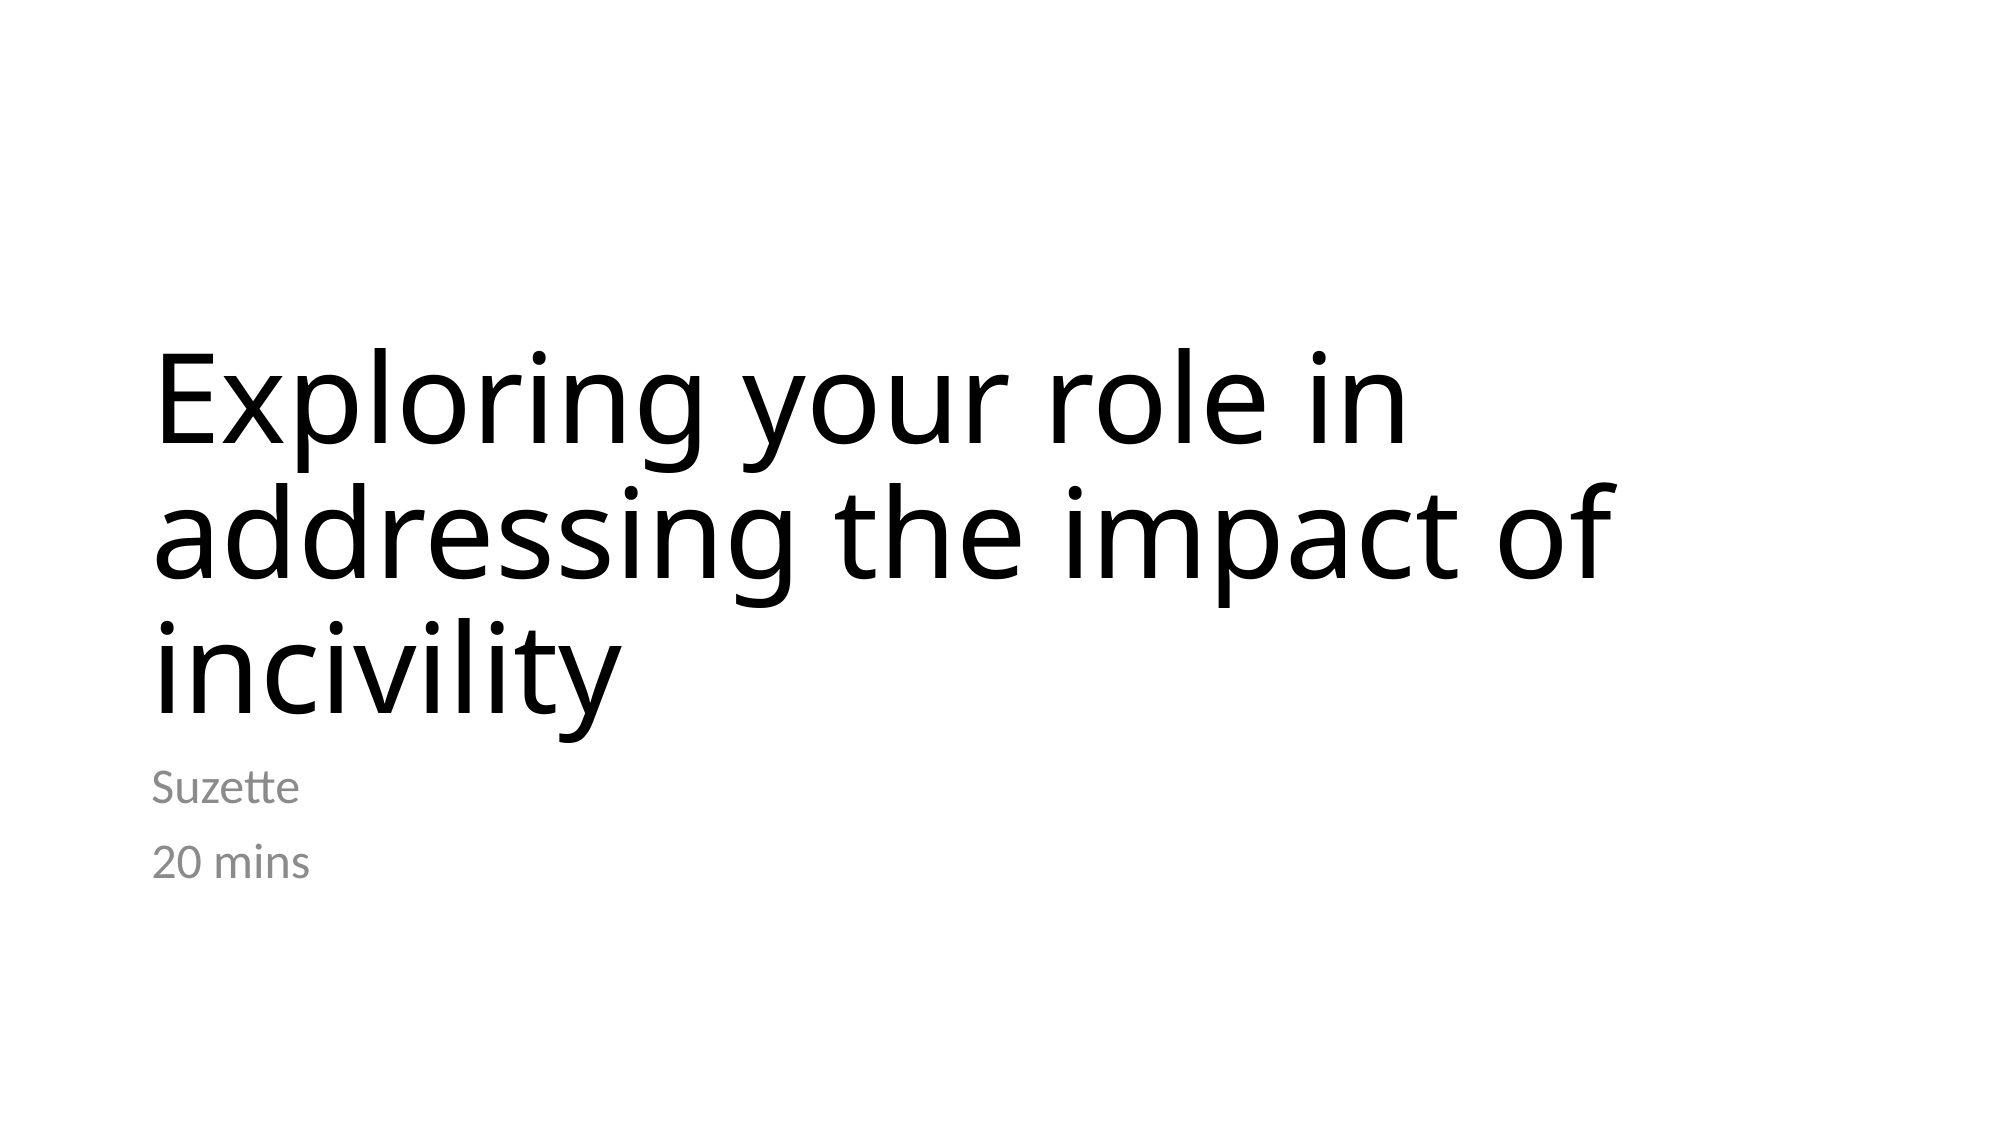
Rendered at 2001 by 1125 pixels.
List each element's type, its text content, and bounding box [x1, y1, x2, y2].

list Suzette 20 mins [136, 752, 1862, 999]
title Exploring your role in addressing the impact of incivility [136, 280, 1862, 749]
